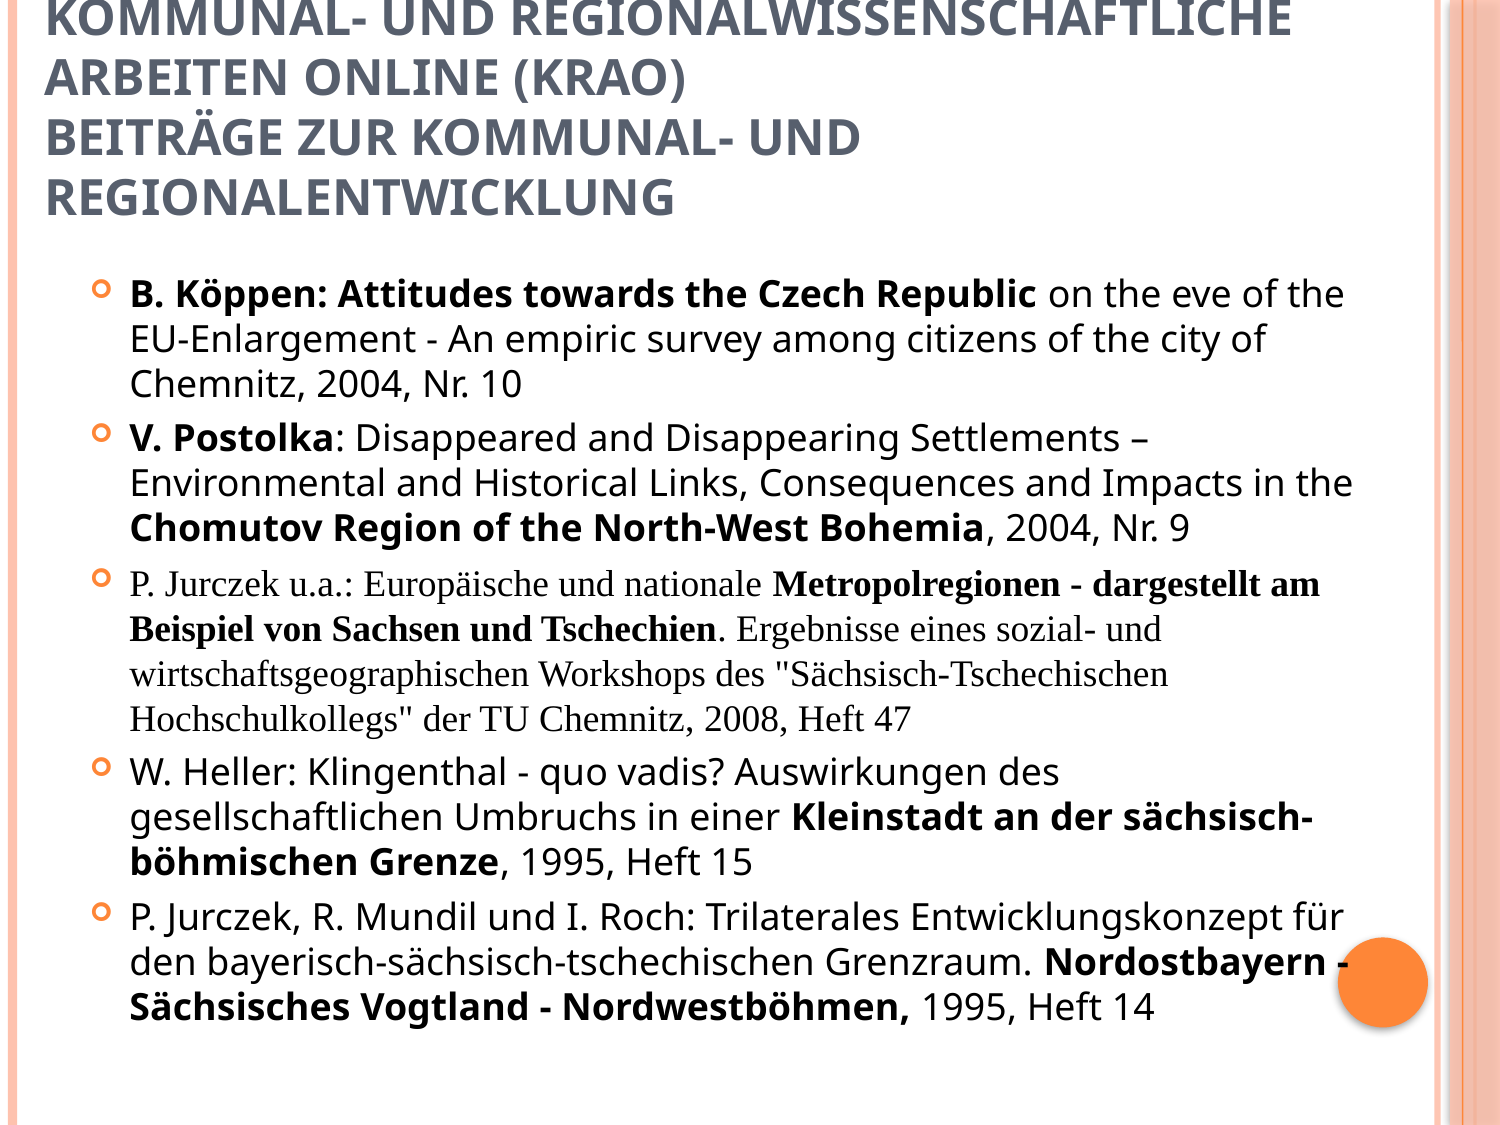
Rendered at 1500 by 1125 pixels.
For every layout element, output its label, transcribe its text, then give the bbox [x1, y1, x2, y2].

title Kommunal- und regionalwissenschaftliche Arbeiten online (KrAO) Beiträge zur Kommunal- und Regionalentwicklung [29, 45, 1447, 233]
list B. Köppen: Attitudes towards the Czech Republic on the eve of the EU-Enlargement - An empiric survey among citizens of the city of Chemnitz, 2004, Nr. 10 V. Postolka: Disappeared and Disappearing Settlements – Environmental and Historical Links, Consequences and Impacts in the Chomutov Region of the North-West Bohemia, 2004, Nr. 9 P. Jurczek u.a.: Europäische und nationale Metropolregionen - dargestellt am Beispiel von Sachsen und Tschechien. Ergebnisse eines sozial- und wirtschaftsgeographischen Workshops des "Sächsisch-Tschechischen Hochschulkollegs" der TU Chemnitz, 2008, Heft 47 W. Heller: Klingenthal - quo vadis? Auswirkungen des gesellschaftlichen Umbruchs in einer Kleinstadt an der sächsisch-böhmischen Grenze, 1995, Heft 15 P. Jurczek, R. Mundil und I. Roch: Trilaterales Entwicklungskonzept für den bayerisch-sächsisch-tschechischen Grenzraum. Nordostbayern - Sächsisches Vogtland - Nordwestböhmen, 1995, Heft 14 [75, 262, 1376, 1062]
